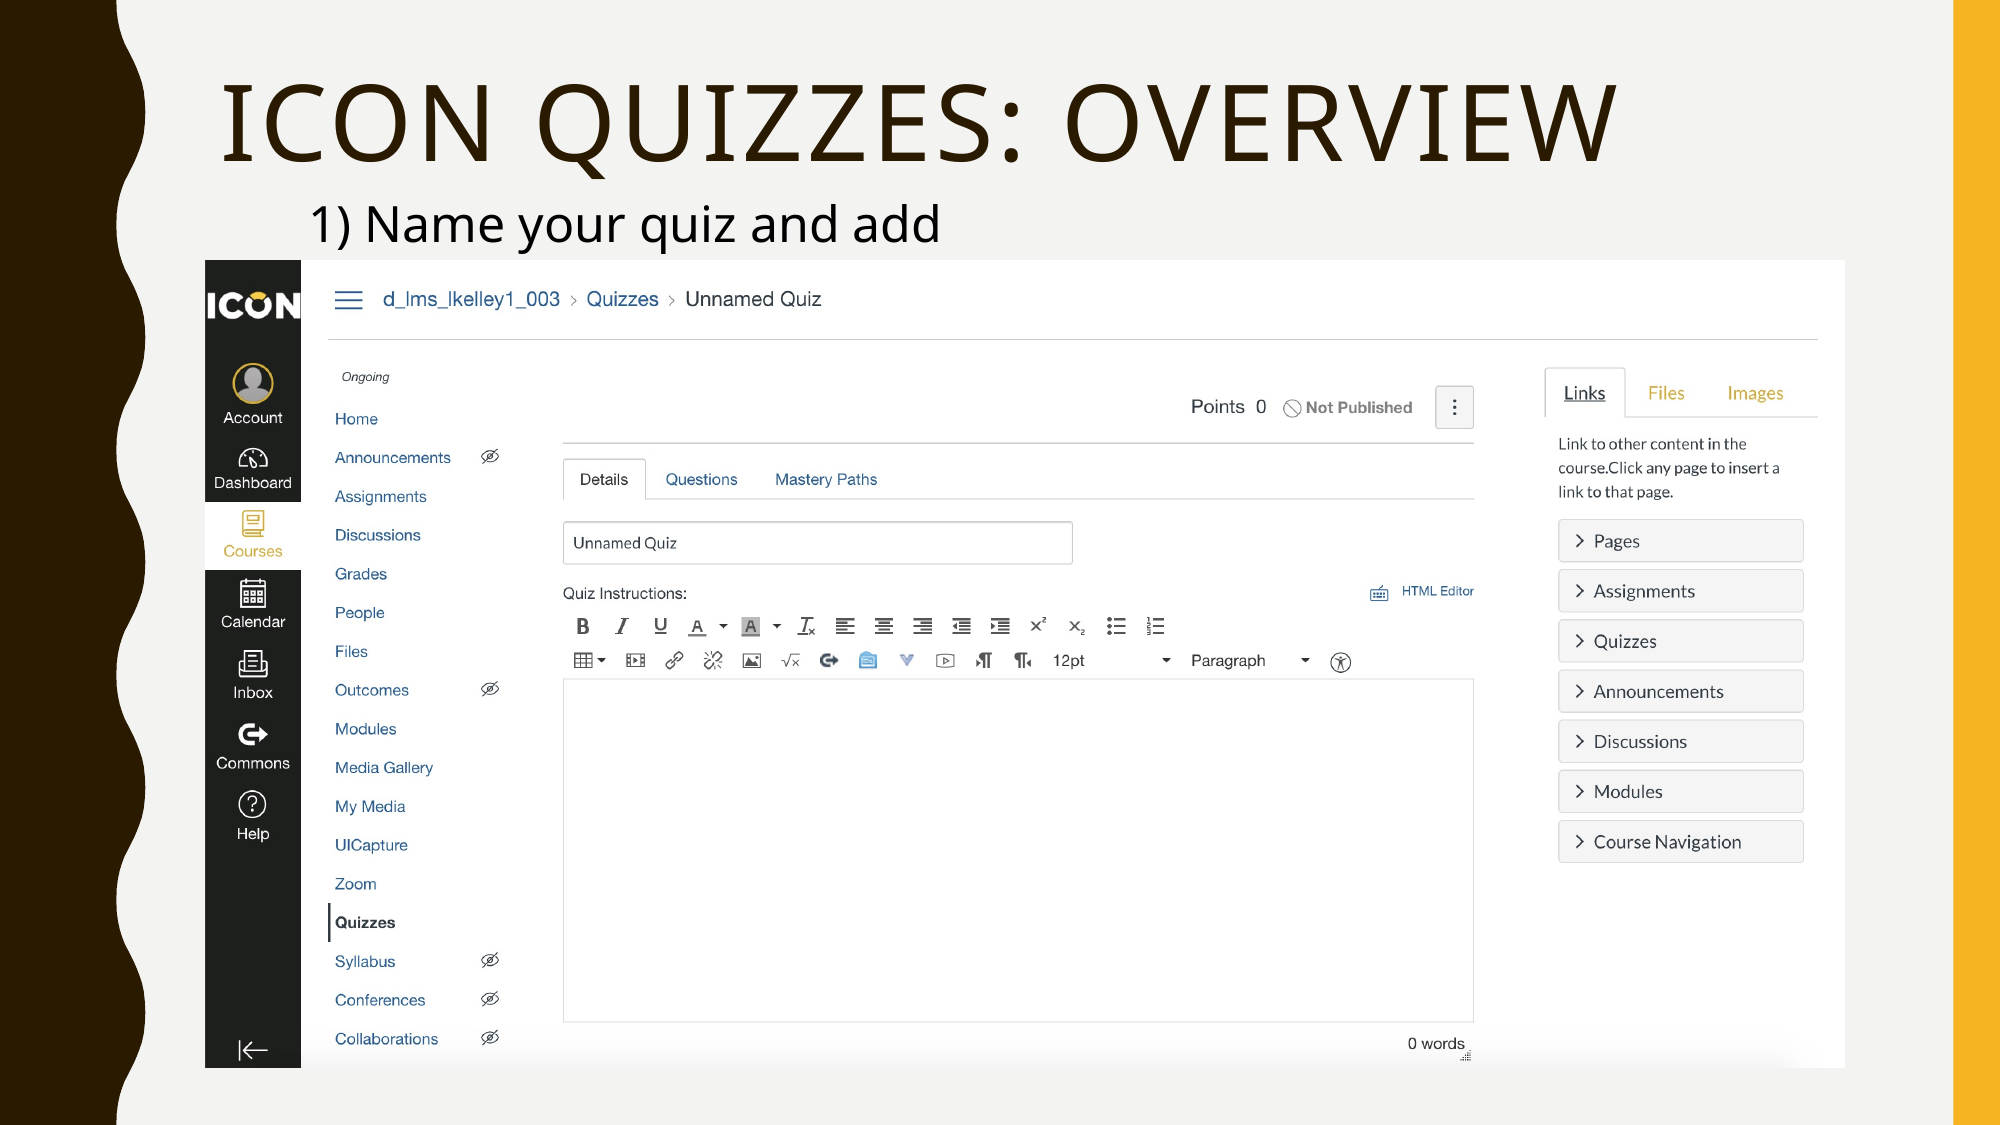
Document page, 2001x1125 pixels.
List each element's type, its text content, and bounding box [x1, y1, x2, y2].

text_box 1) Name your quiz and add instructions [293, 185, 1235, 260]
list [205, 260, 1845, 1068]
title ICON Quizzes: Overview [205, 62, 1875, 308]
